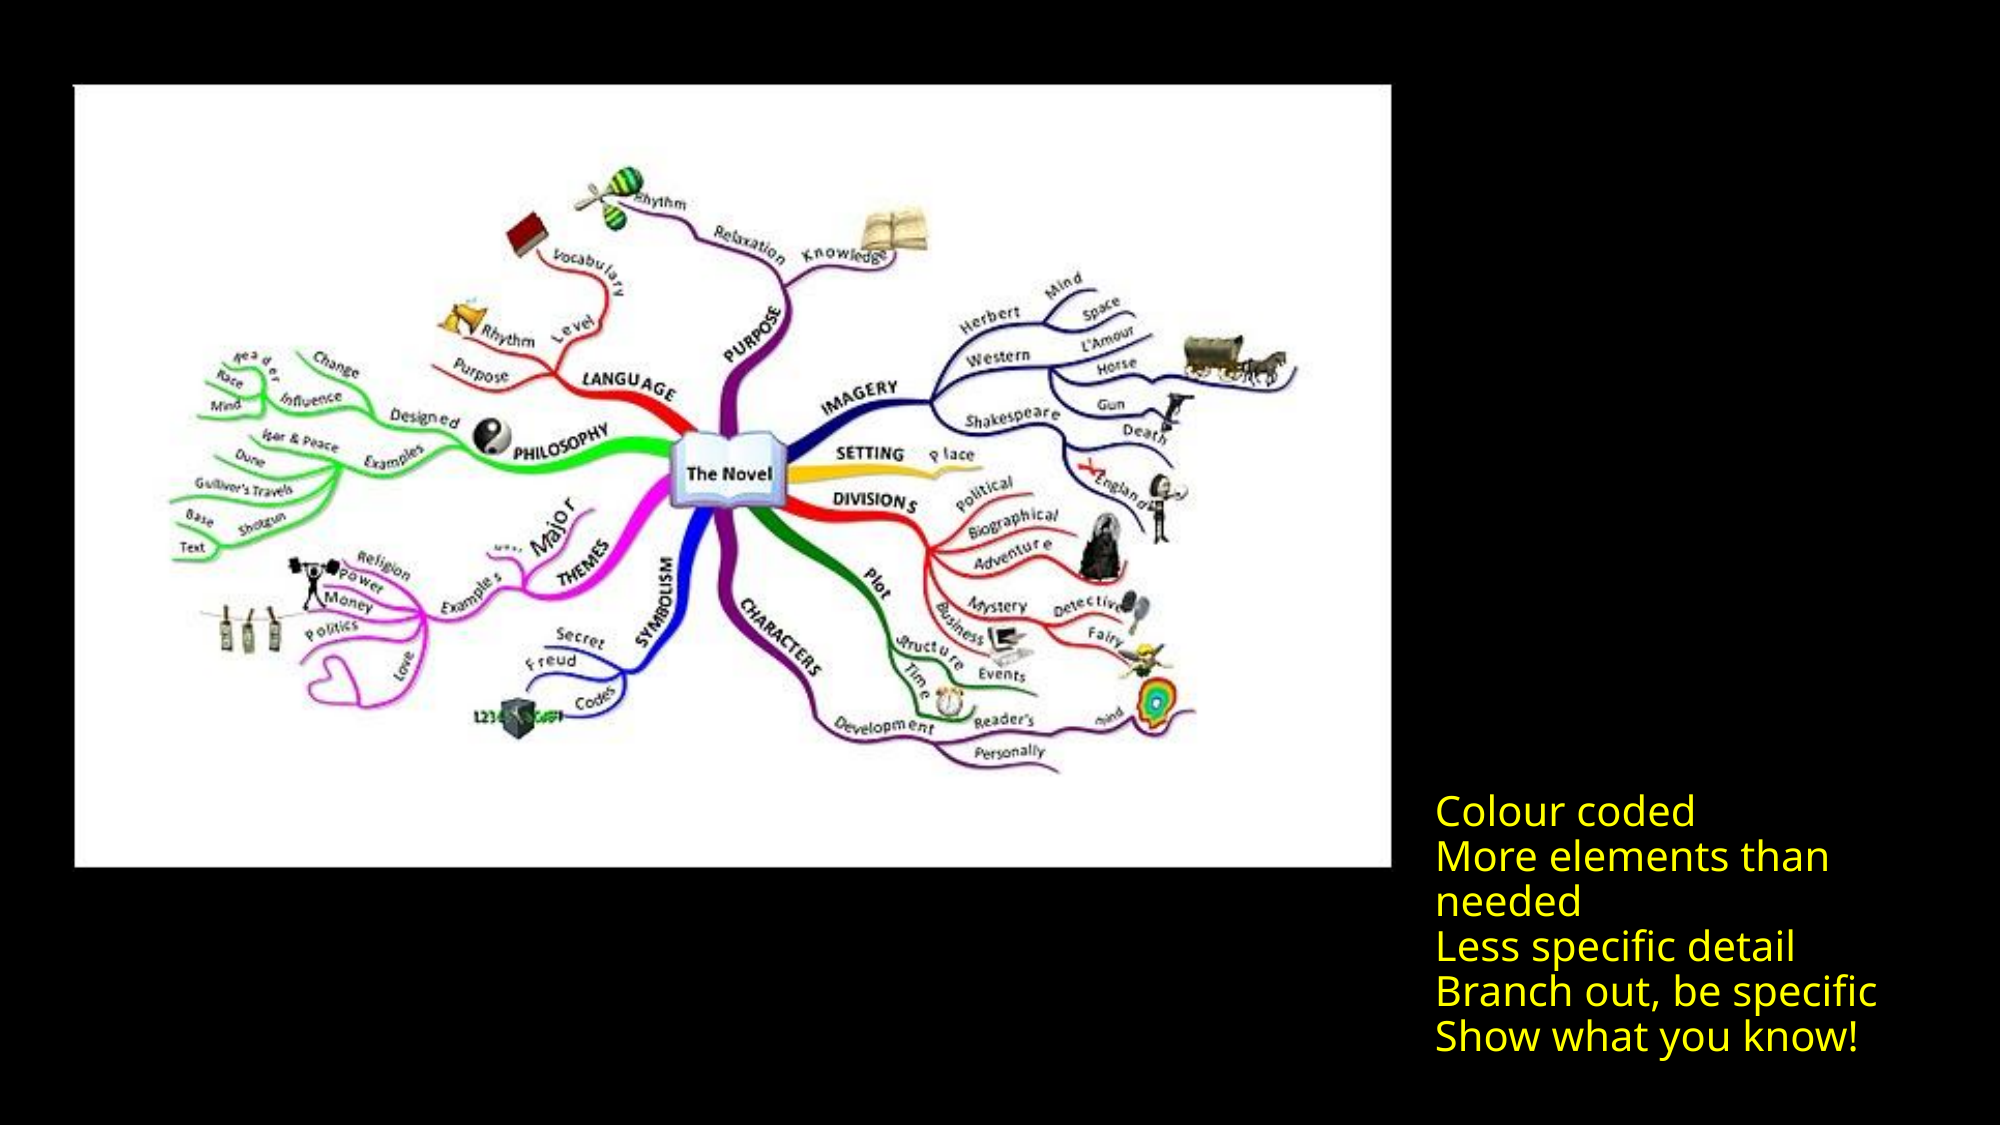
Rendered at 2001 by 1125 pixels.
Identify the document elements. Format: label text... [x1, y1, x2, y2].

title Colour coded More elements than needed Less specific detail Branch out, be specific Show what you know! [1419, 842, 1934, 1060]
picture [71, 81, 1396, 872]
